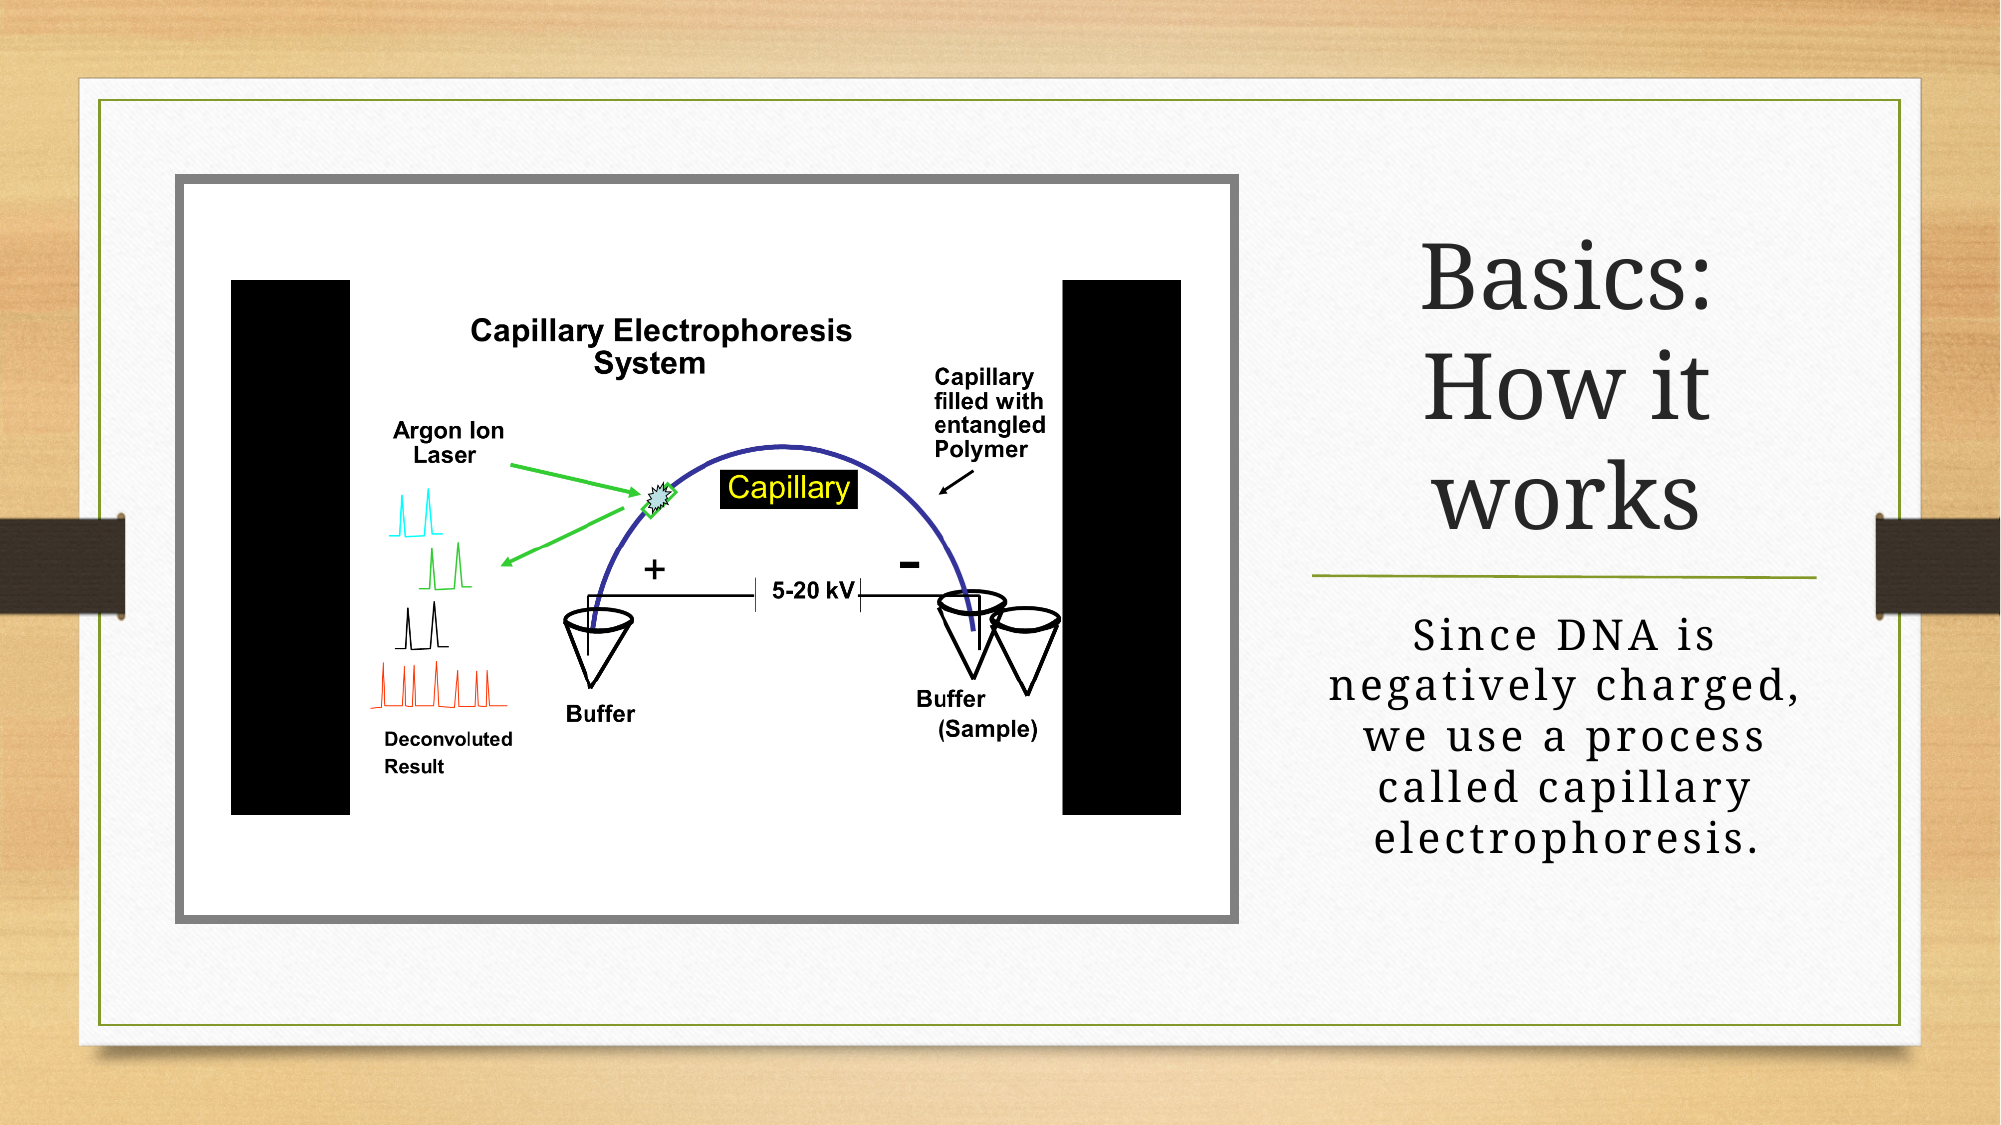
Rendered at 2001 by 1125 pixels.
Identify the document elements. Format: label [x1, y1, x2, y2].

picture [231, 280, 1181, 815]
text_box [0, 0, 2000, 1125]
